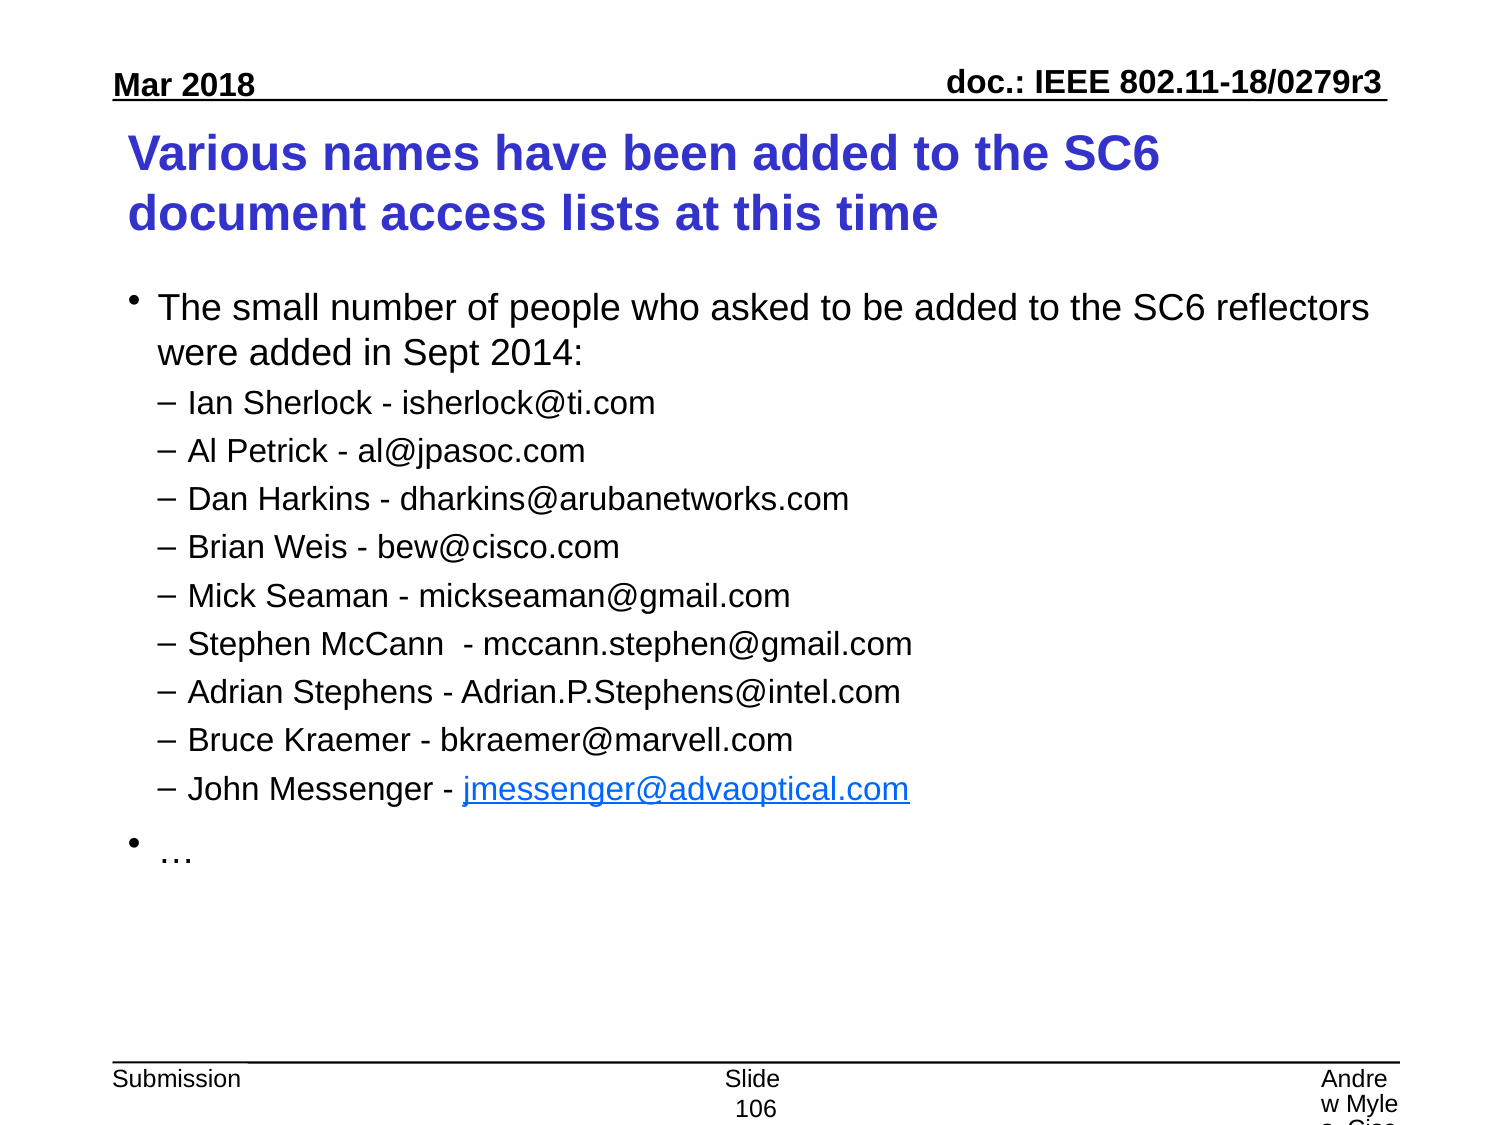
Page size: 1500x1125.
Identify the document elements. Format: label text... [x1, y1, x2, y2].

title Various names have been added to the SC6 document access lists at this time [112, 112, 1388, 275]
slide_number Slide 106 [709, 1061, 803, 1093]
footer Andrew Myles, Cisco [1320, 1061, 1402, 1093]
list The small number of people who asked to be added to the SC6 reflectors were added in Sept 2014: Ian Sherlock - isherlock@ti.com Al Petrick - al@jpasoc.com Dan Harkins - dharkins@arubanetworks.com Brian Weis - bew@cisco.com Mick Seaman - mickseaman@gmail.com Stephen McCann - mccann.stephen@gmail.com Adrian Stephens - Adrian.P.Stephens@intel.com Bruce Kraemer - bkraemer@marvell.com John Messenger - jmessenger@advaoptical.com … [112, 275, 1388, 950]
